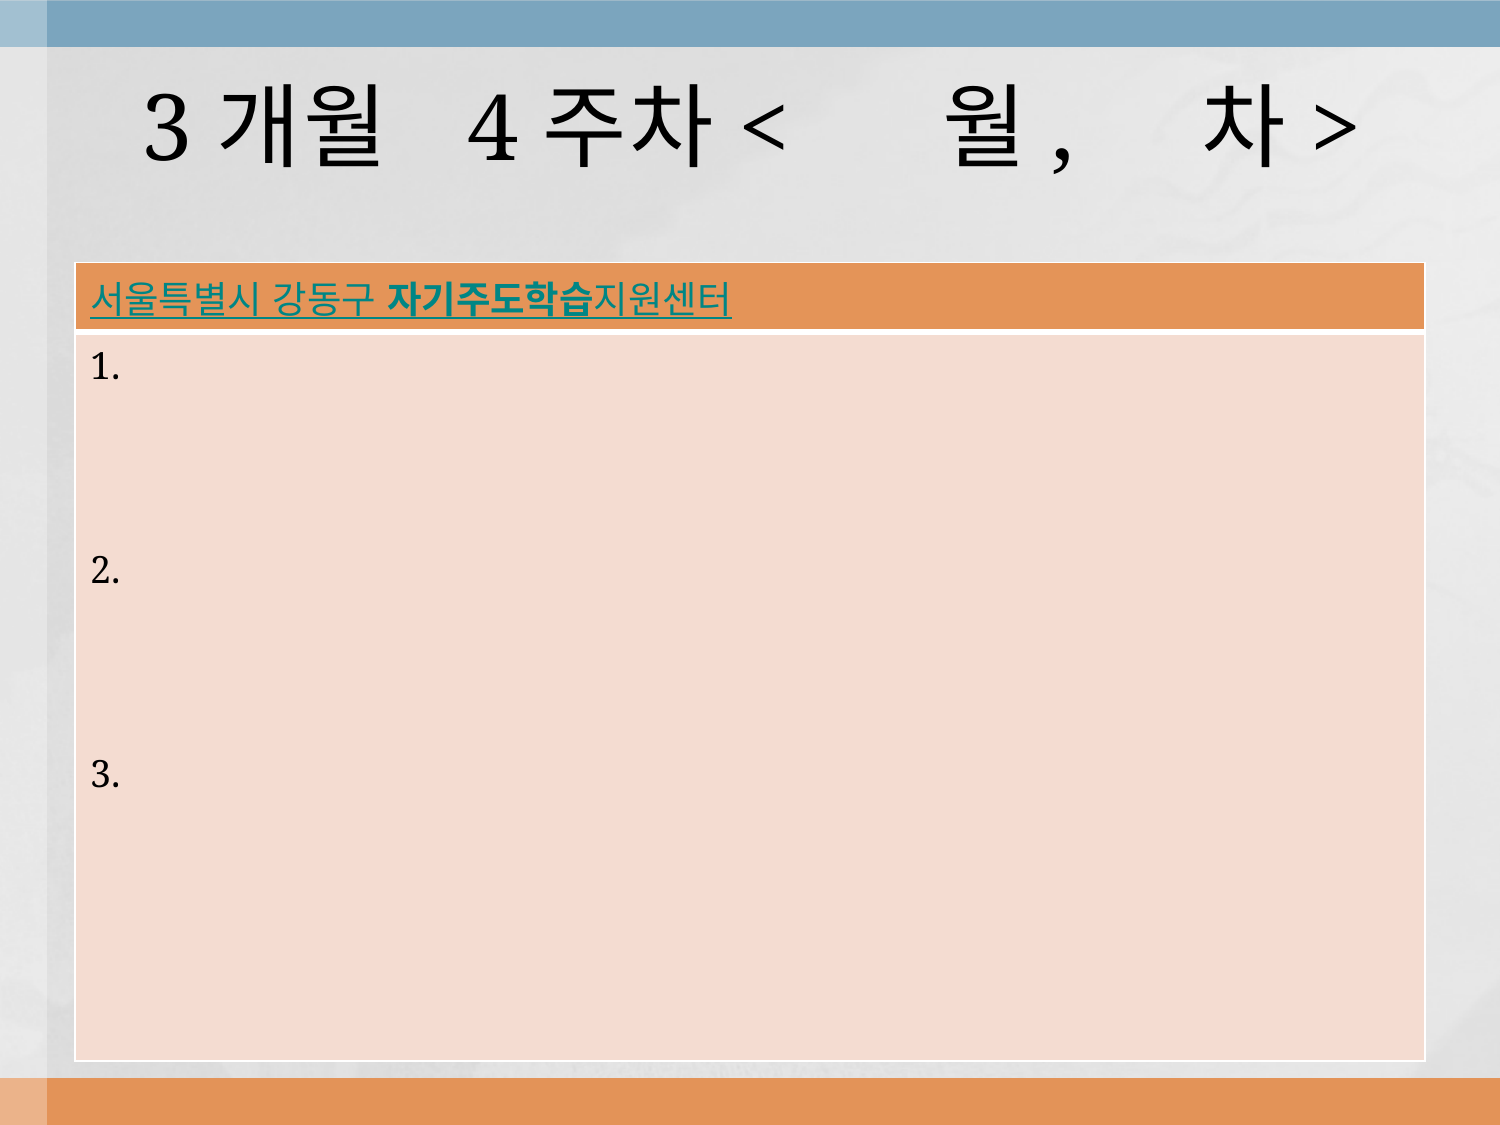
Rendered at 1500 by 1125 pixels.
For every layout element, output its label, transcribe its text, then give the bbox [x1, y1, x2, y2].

table_cell 1. 2. 3. [76, 335, 1424, 1060]
table_header 서울특별시 강동구 자기주도학습지원센터 [76, 263, 1424, 329]
title 3개월 4주차< 월, 차> [49, 46, 1454, 202]
